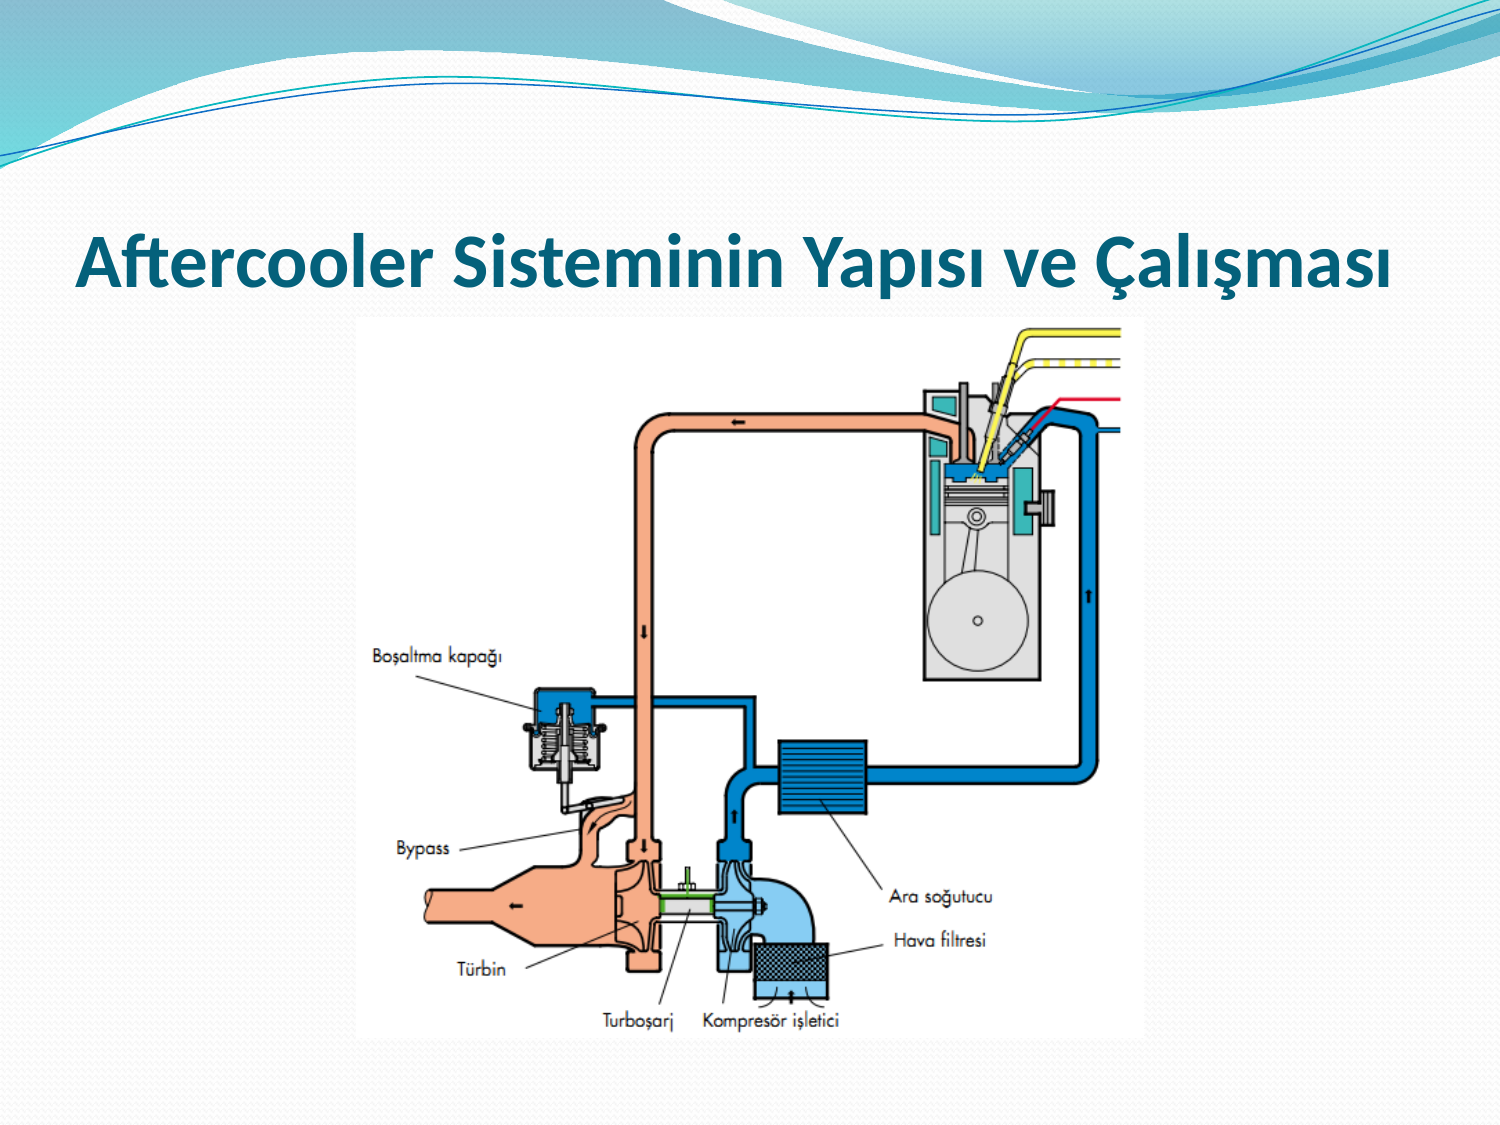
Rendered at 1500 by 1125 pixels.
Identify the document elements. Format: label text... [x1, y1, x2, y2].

title Aftercooler Sisteminin Yapısı ve Çalışması [75, 115, 1425, 303]
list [356, 317, 1144, 1038]
